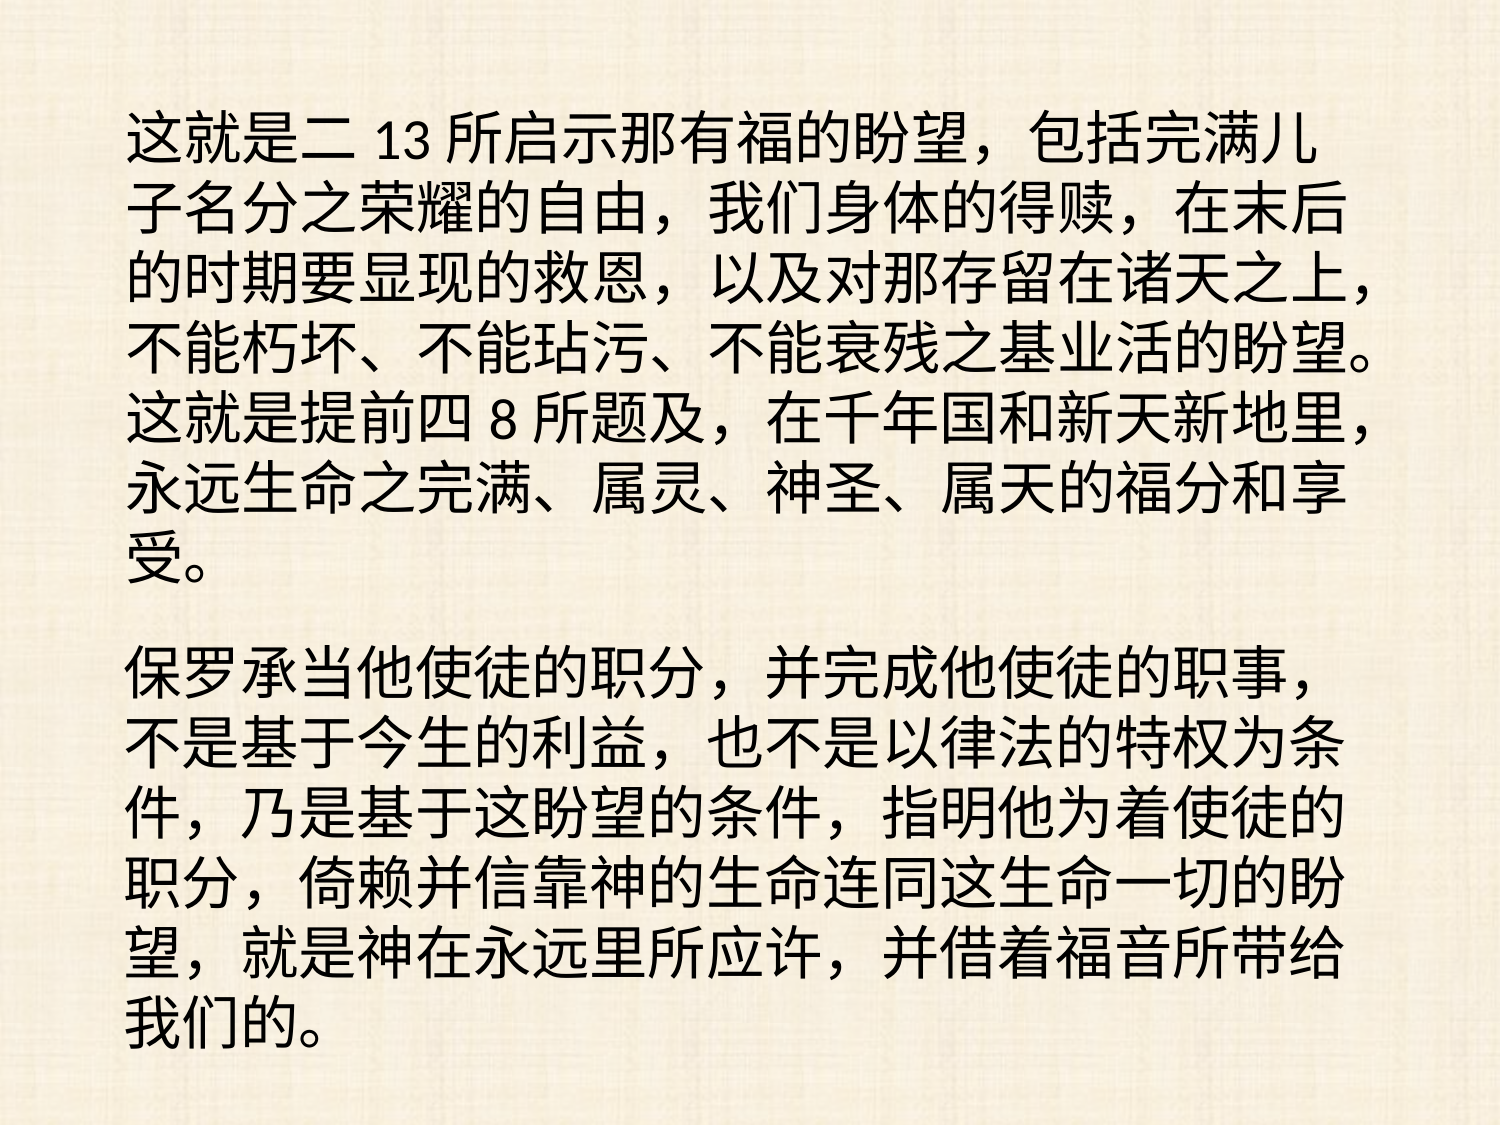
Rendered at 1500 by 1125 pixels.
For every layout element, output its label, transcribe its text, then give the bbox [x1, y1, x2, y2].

text_box 保罗承当他使徒的职分，并完成他使徒的职事，不是基于今生的利益，也不是以律法的特权为条件，乃是基于这盼望的条件，指明他为着使徒的职分，倚赖并信靠神的生命连同这生命一切的盼望，就是神在永远里所应许，并借着福音所带给我们的。 [108, 628, 1388, 1064]
text_box 这就是二13所启示那有福的盼望，包括完满儿子名分之荣耀的自由，我们身体的得赎，在末后的时期要显现的救恩，以及对那存留在诸天之上，不能朽坏、不能玷污、不能衰残之基业活的盼望。这就是提前四8所题及，在千年国和新天新地里，永远生命之完满、属灵、神圣、属天的福分和享受。 [110, 94, 1390, 599]
